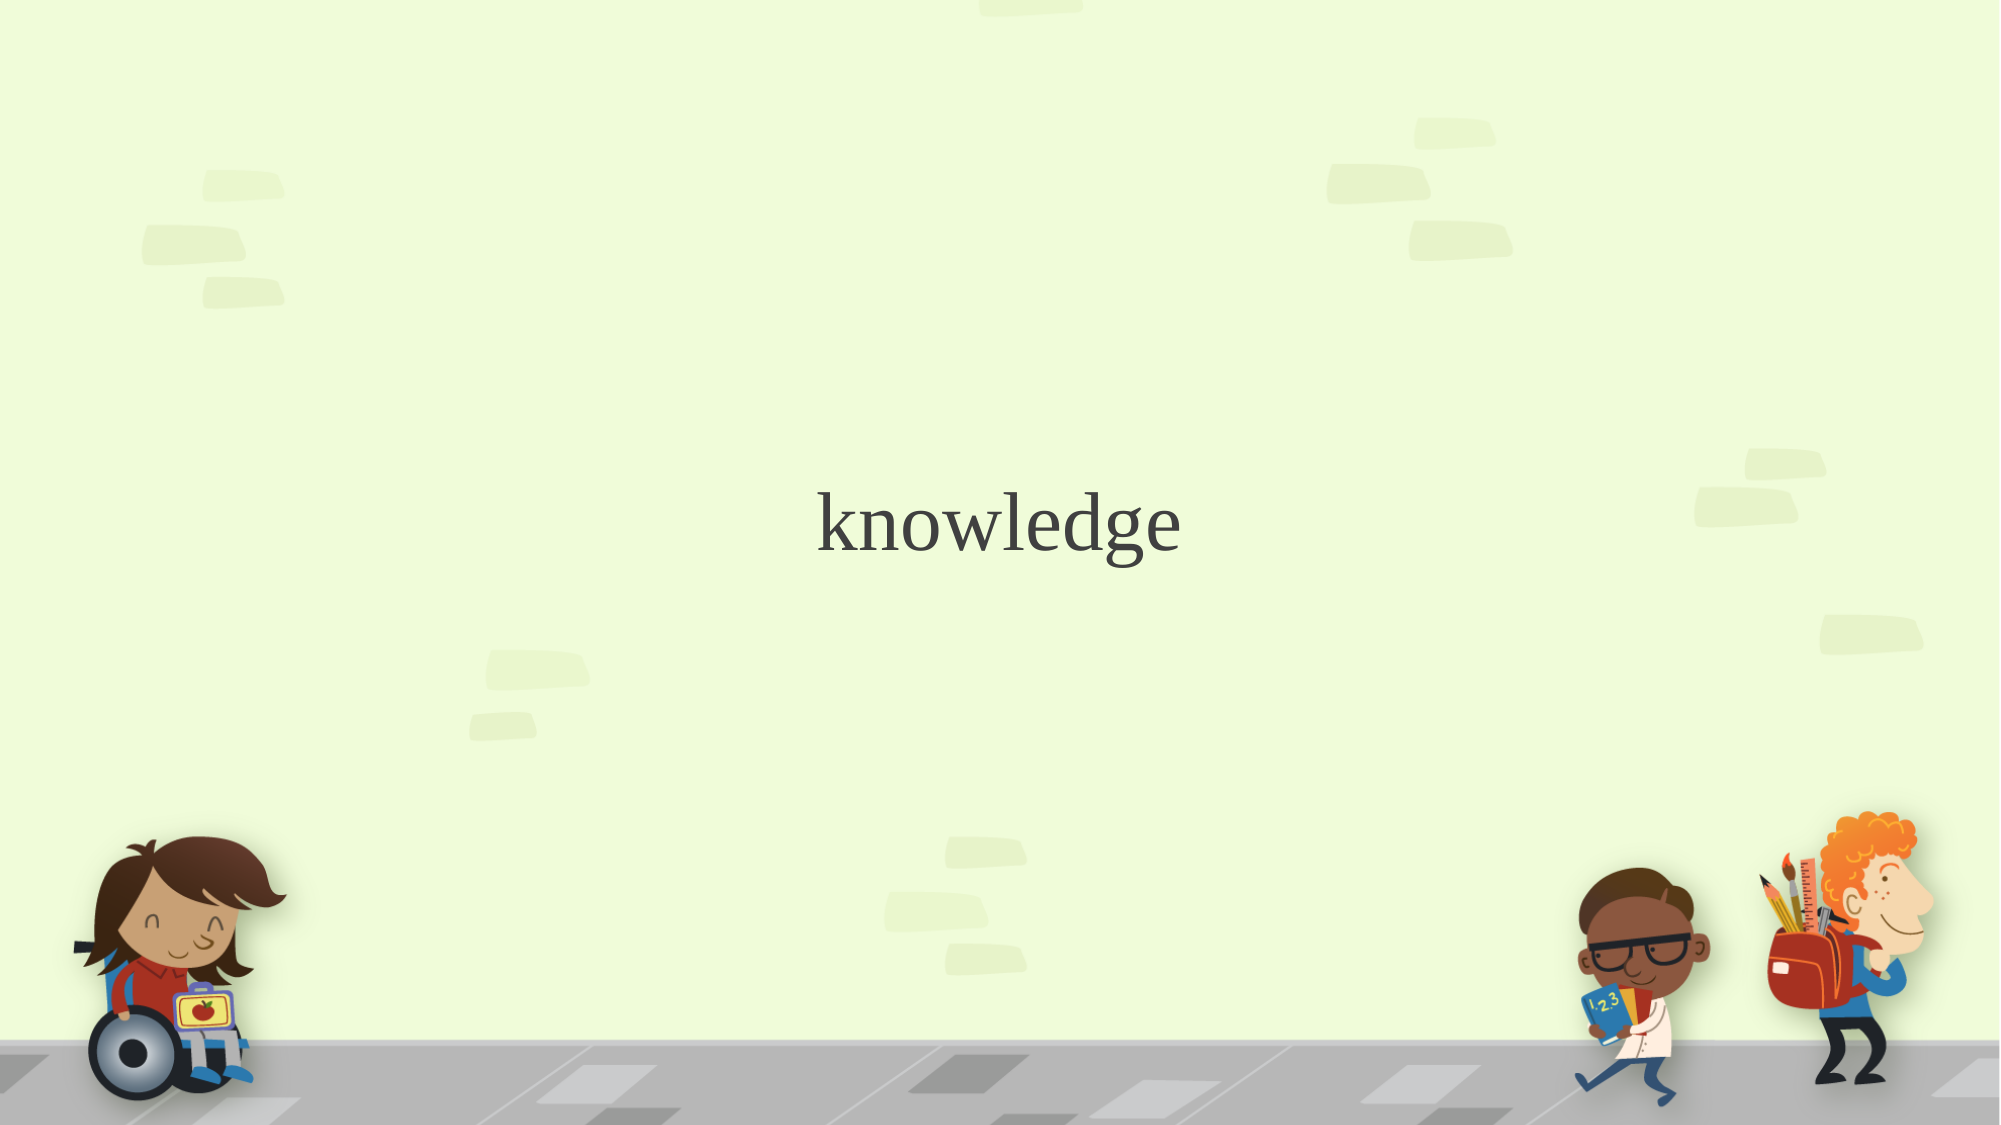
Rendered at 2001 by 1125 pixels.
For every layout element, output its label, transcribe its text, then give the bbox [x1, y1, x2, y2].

text_box knowledge [802, 459, 1198, 575]
picture [0, 0, 2000, 1125]
